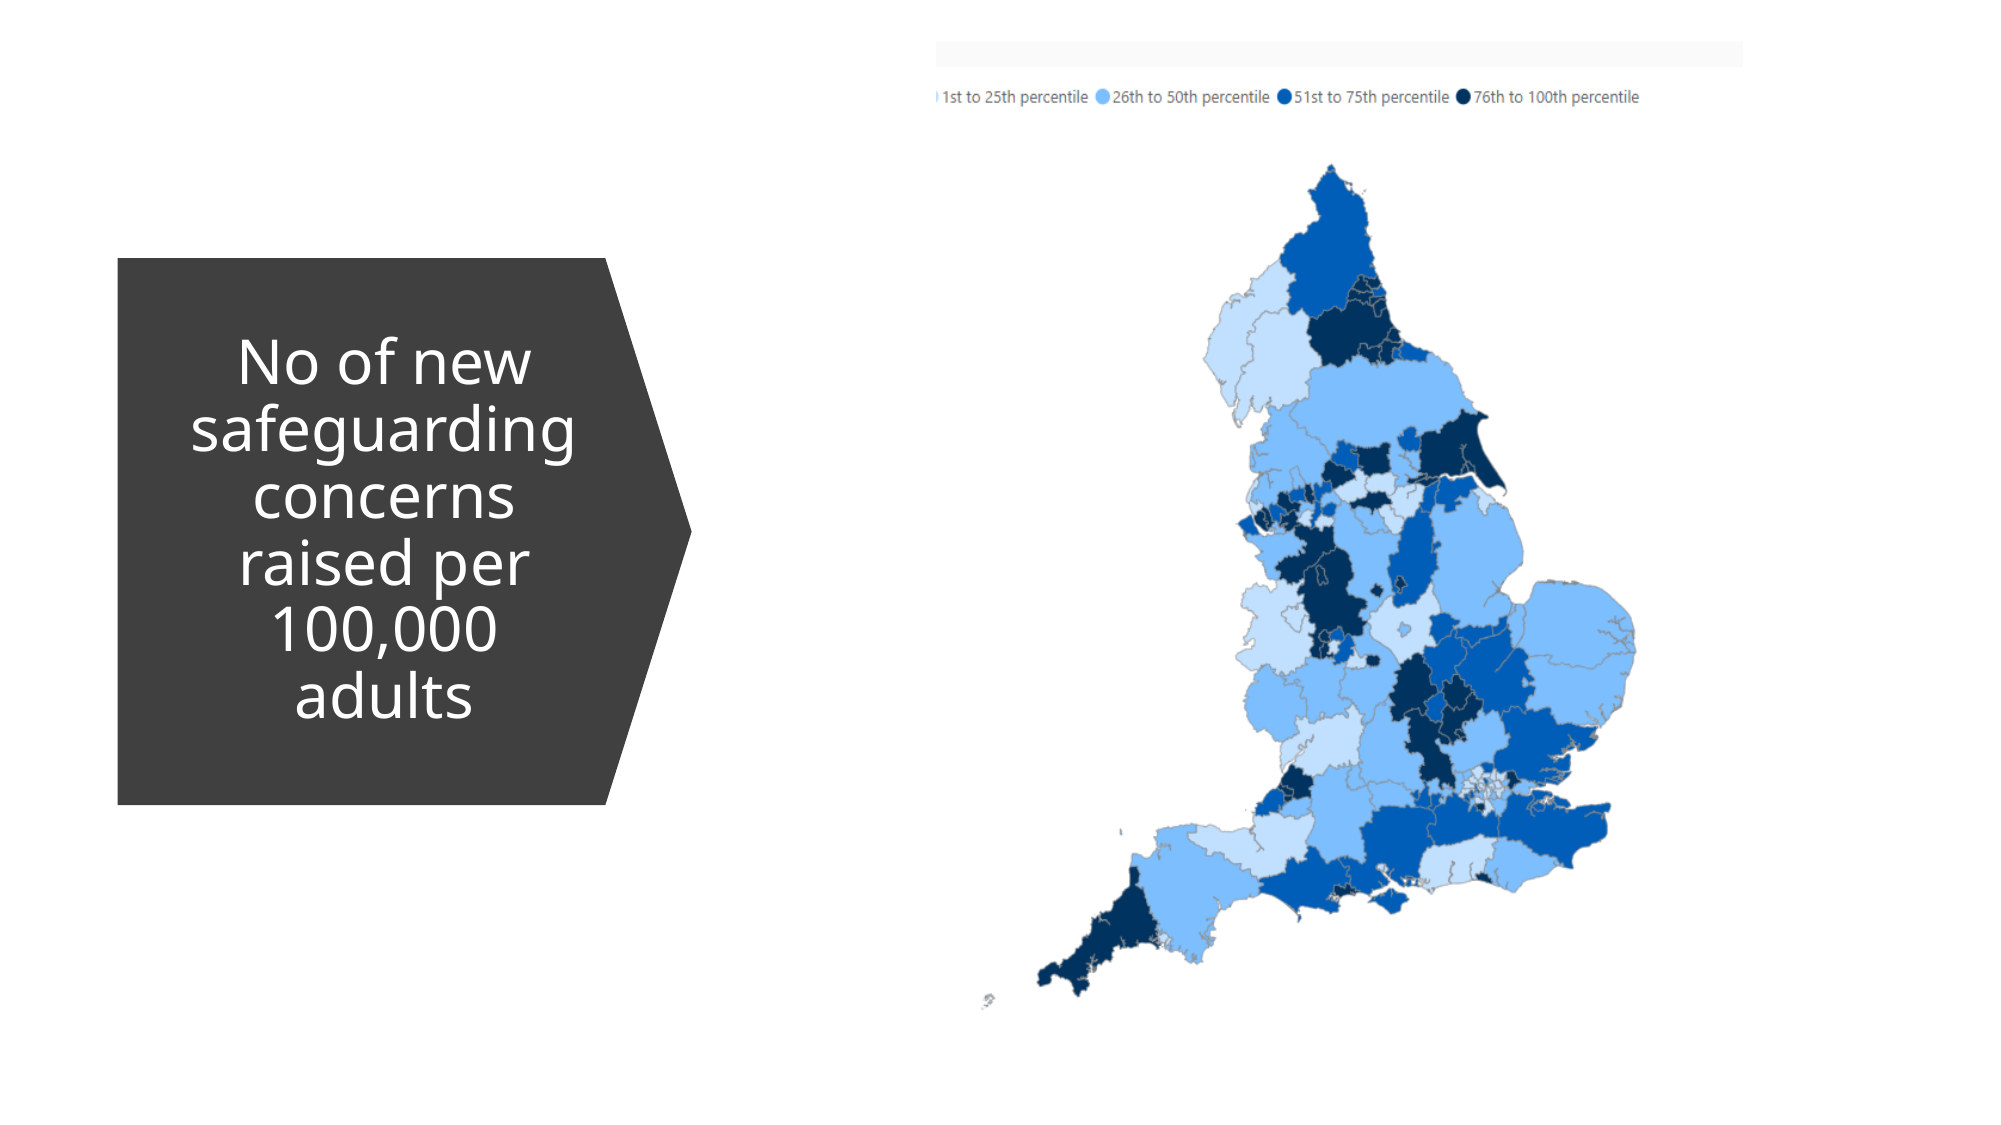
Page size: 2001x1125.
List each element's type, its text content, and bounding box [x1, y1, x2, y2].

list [936, 38, 1744, 1020]
title No of new safeguarding concerns raised per 100,000 adults [168, 322, 601, 741]
text_box [116, 256, 694, 807]
